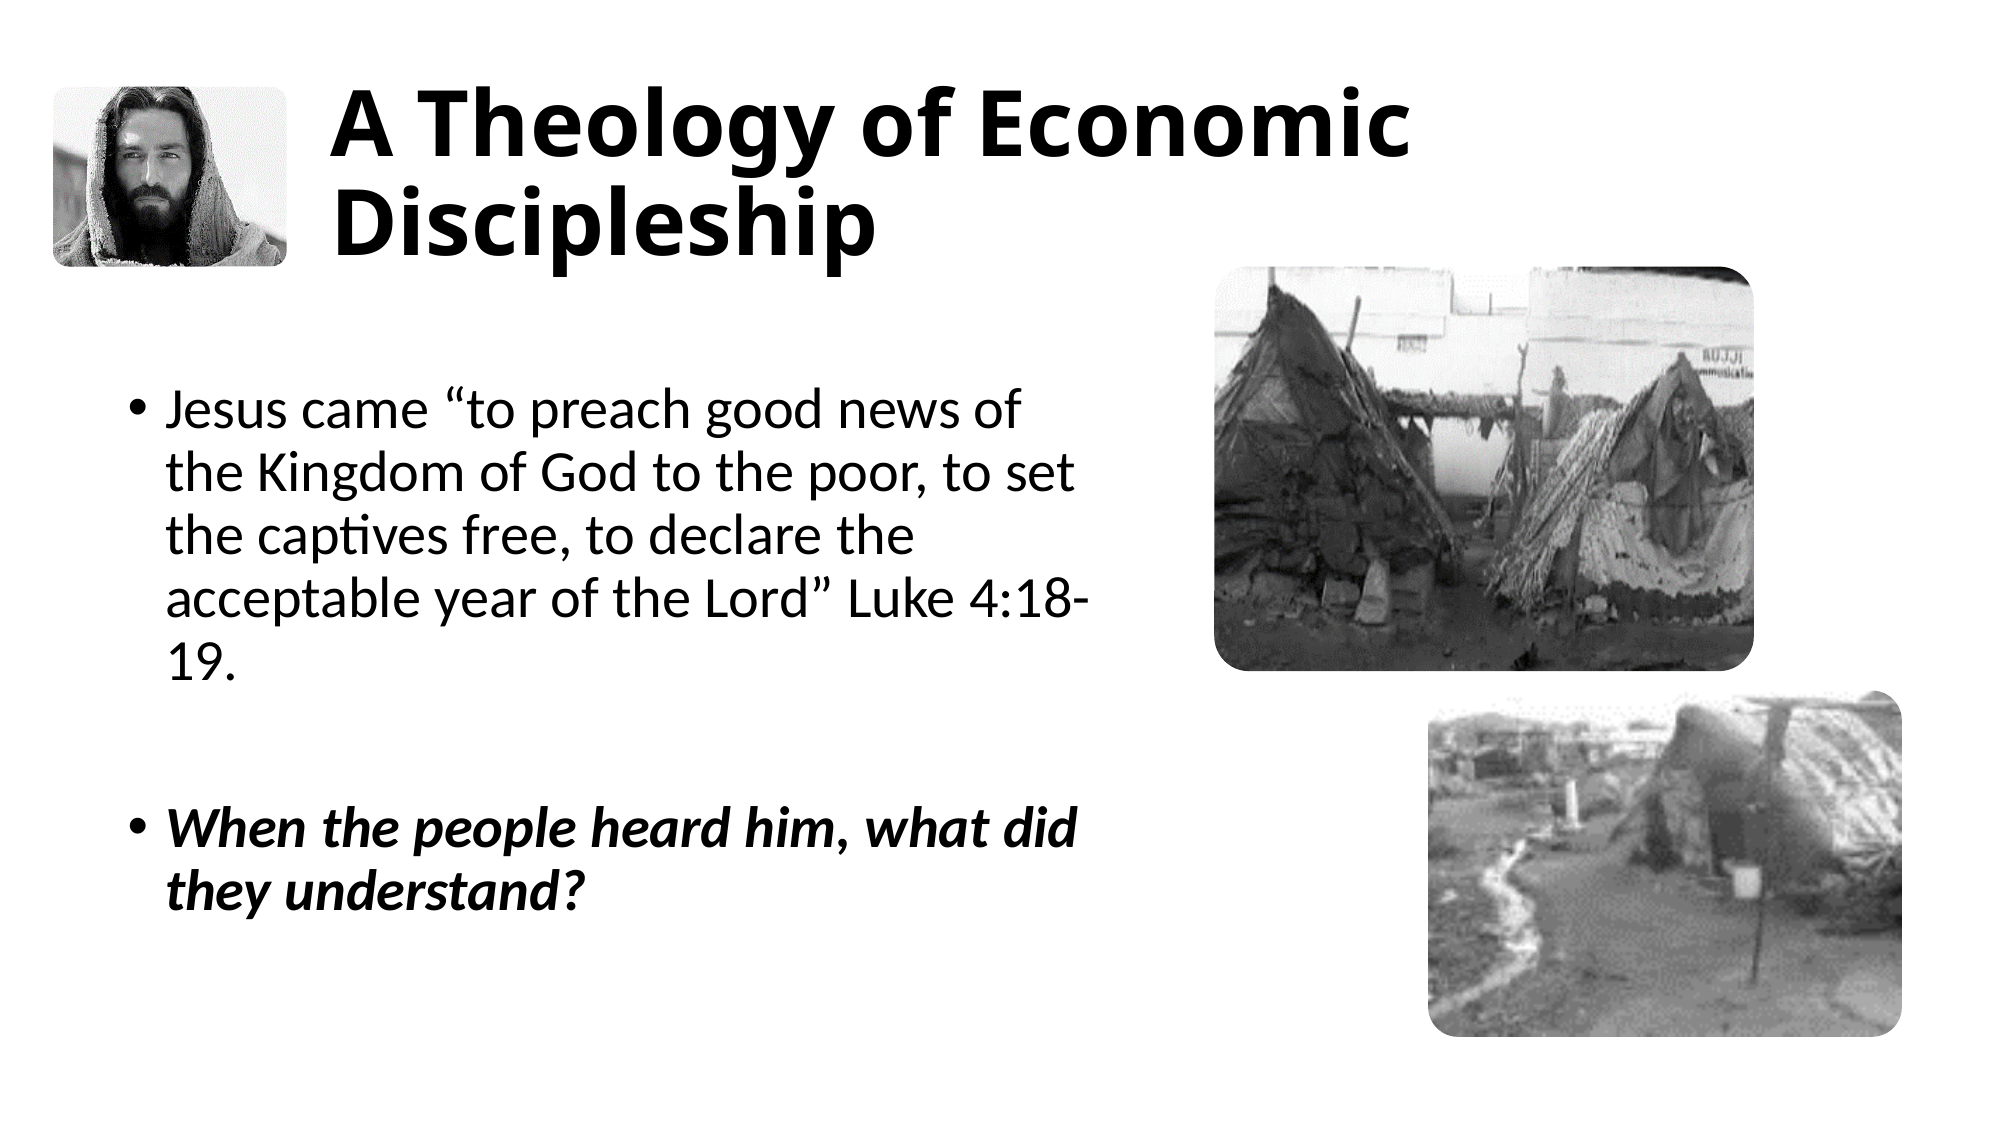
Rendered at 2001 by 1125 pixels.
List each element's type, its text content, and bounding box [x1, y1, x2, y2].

list Jesus came “to preach good news of the Kingdom of God to the poor, to set the captives free, to declare the acceptable year of the Lord” Luke 4:18-19. When the people heard him, what did they understand? [112, 370, 1123, 873]
picture [1428, 690, 1902, 1037]
picture [1214, 266, 1754, 672]
picture [52, 86, 287, 267]
title A Theology of Economic Discipleship [315, 57, 1902, 297]
